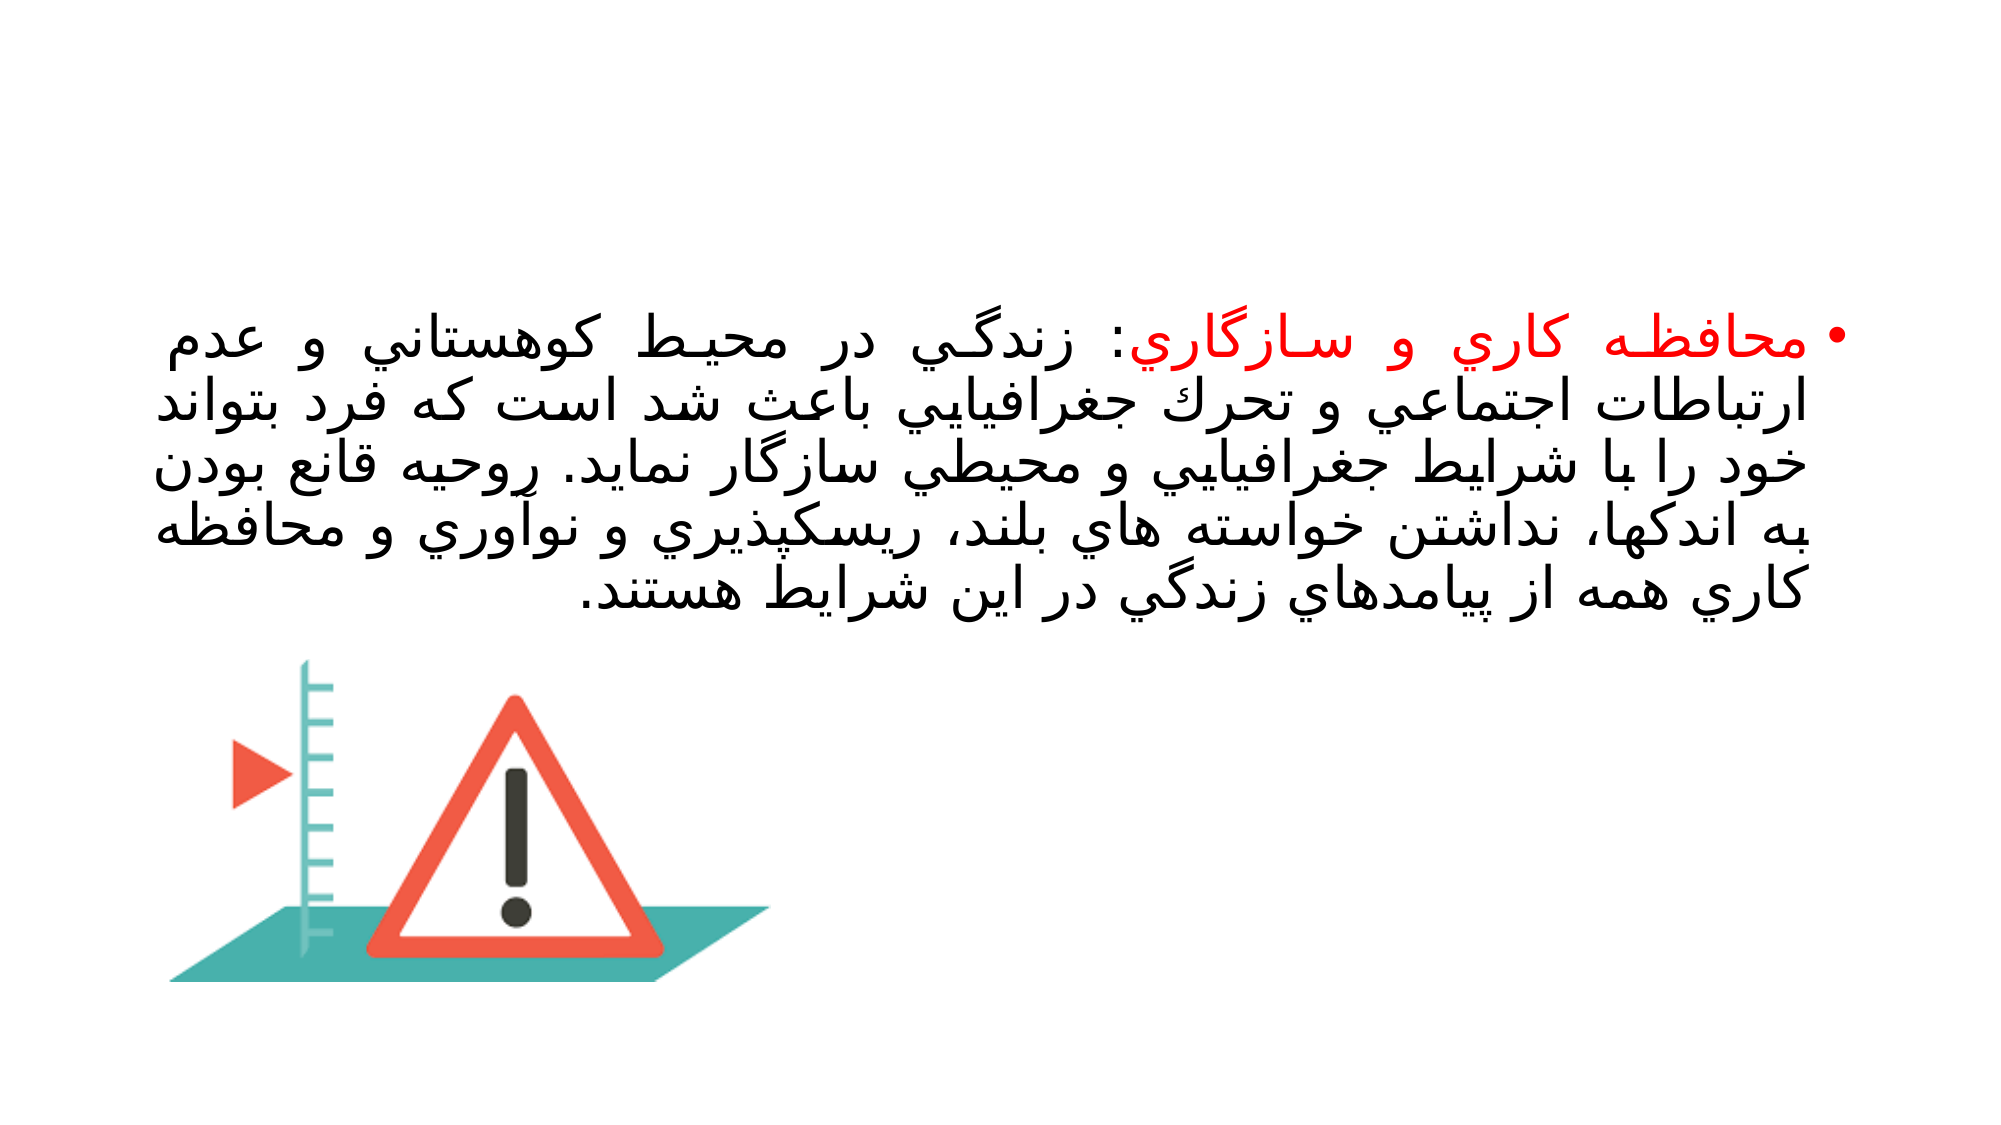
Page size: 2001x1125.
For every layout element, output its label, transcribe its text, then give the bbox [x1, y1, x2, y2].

list محافظه كاري و سازگاري: زندگي در محيط كوهستاني و عدم ارتباطات اجتماعي و تحرك جغرافيايي باعث شد است كه فرد بتواند خود را با شرايط جغرافيايي و محيطي سازگار نمايد. روحيه قانع بودن به اندكها، نداشتن خواسته هاي بلند، ريسكپذيري و نوآوري و محافظه كاري همه از پيامدهاي زندگي در اين شرايط هستند. [137, 299, 1863, 1014]
picture [169, 659, 771, 982]
